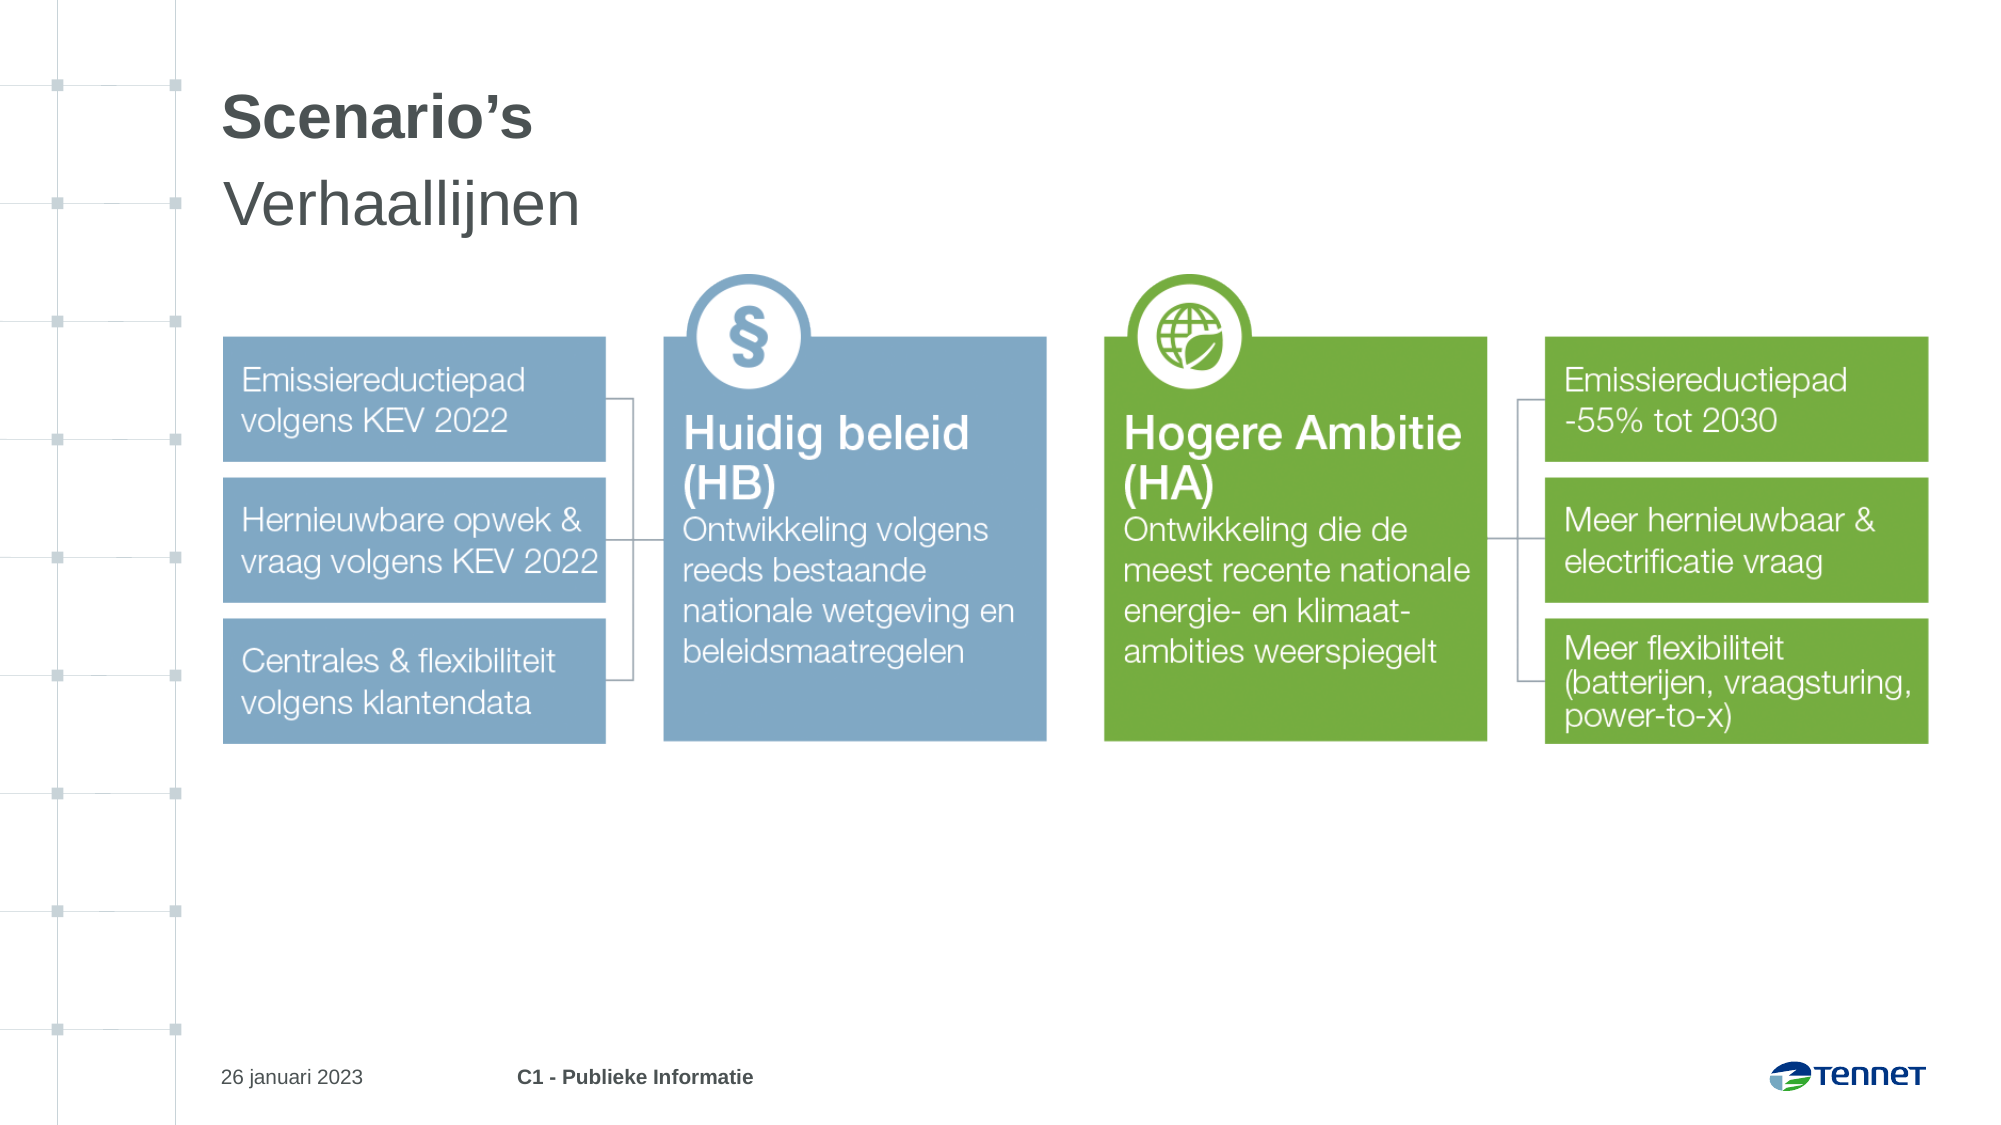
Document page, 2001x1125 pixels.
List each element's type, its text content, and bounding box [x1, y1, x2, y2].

picture [223, 274, 1929, 744]
title Scenario’s [221, 85, 983, 156]
text_box Verhaallijnen [223, 171, 1082, 243]
